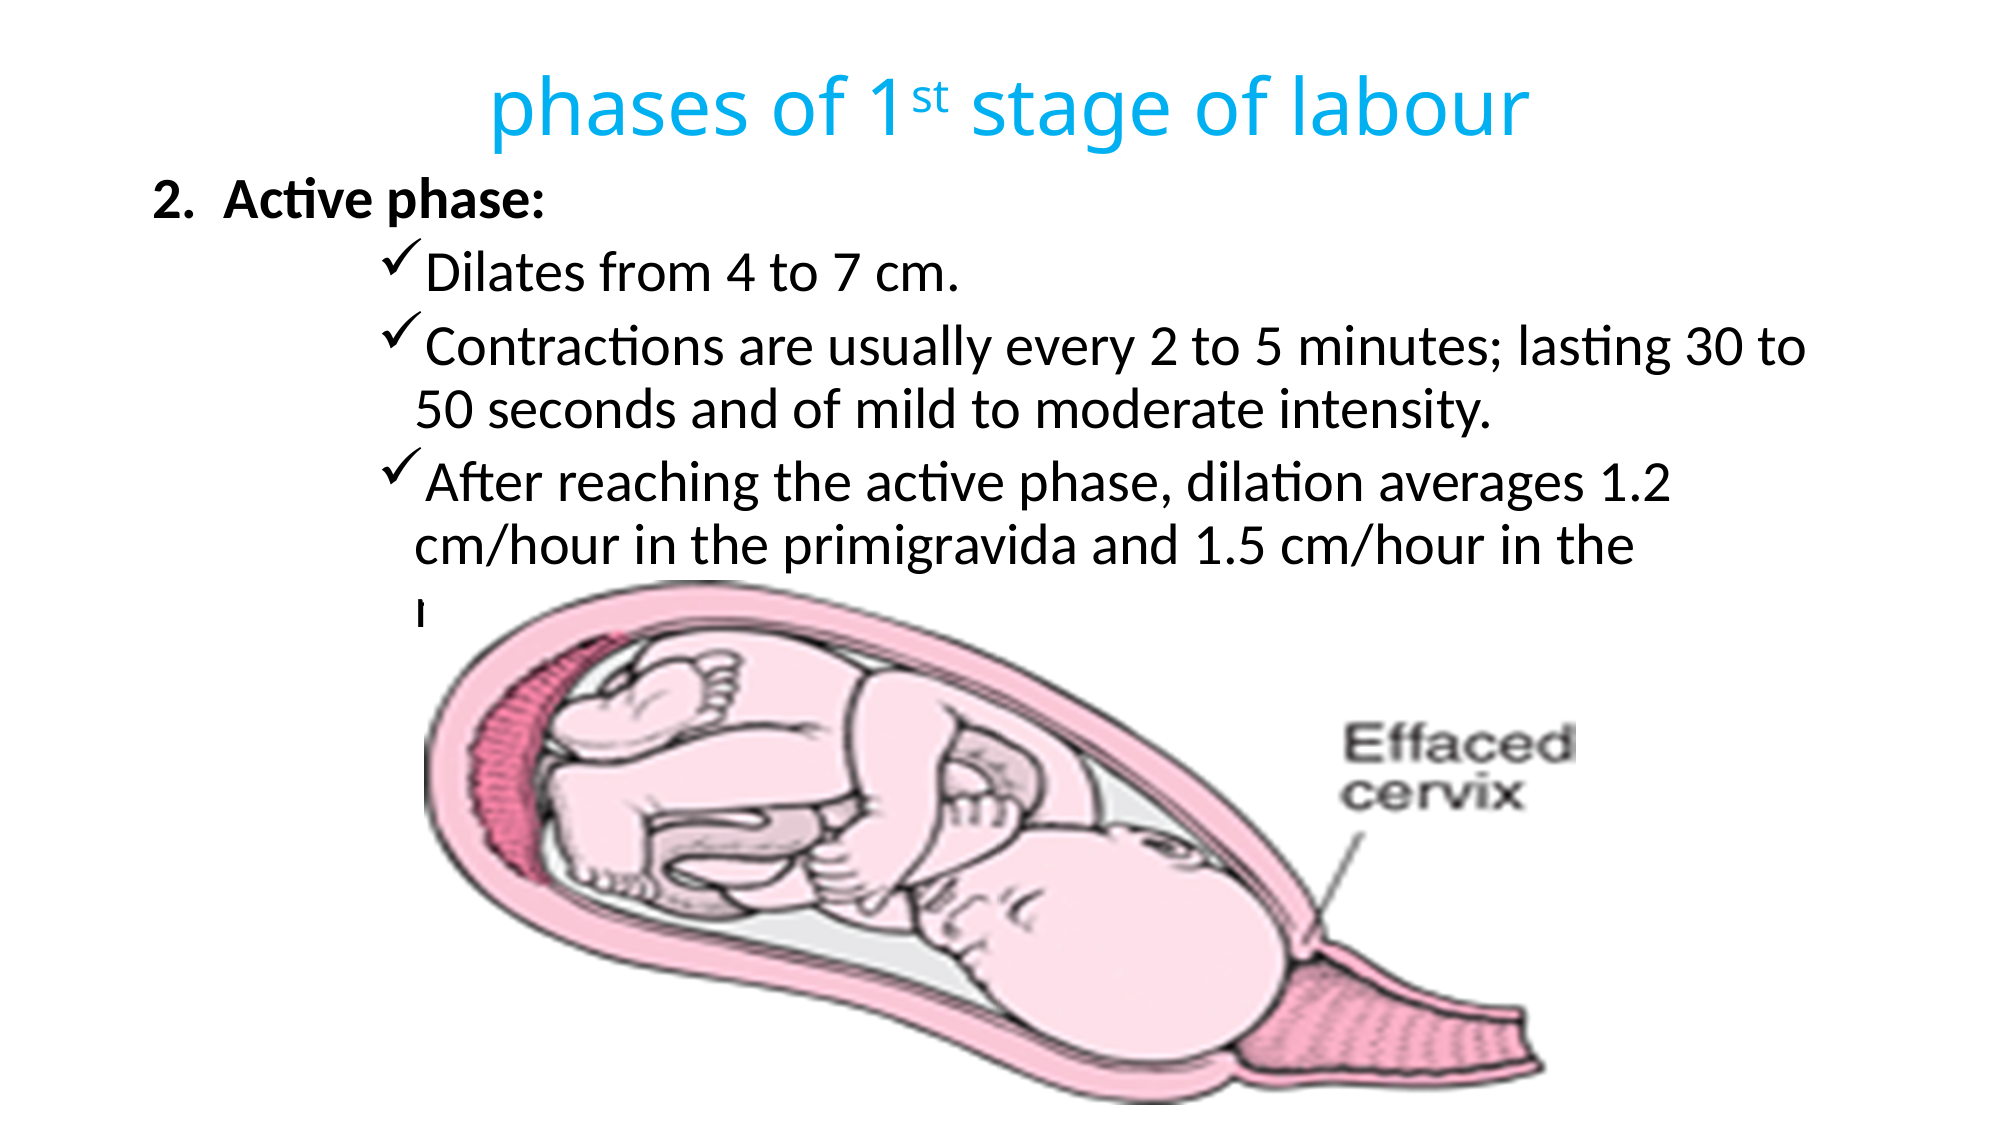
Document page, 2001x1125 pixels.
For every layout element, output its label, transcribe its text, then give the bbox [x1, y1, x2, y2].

title phases of 1st stage of labour [137, 59, 1863, 160]
list 2. Active phase: Dilates from 4 to 7 cm. Contractions are usually every 2 to 5 minutes; lasting 30 to 50 seconds and of mild to moderate intensity. After reaching the active phase, dilation averages 1.2 cm/hour in the primigravida and 1.5 cm/hour in the multipara. [137, 160, 1863, 1078]
picture [424, 580, 1576, 1105]
